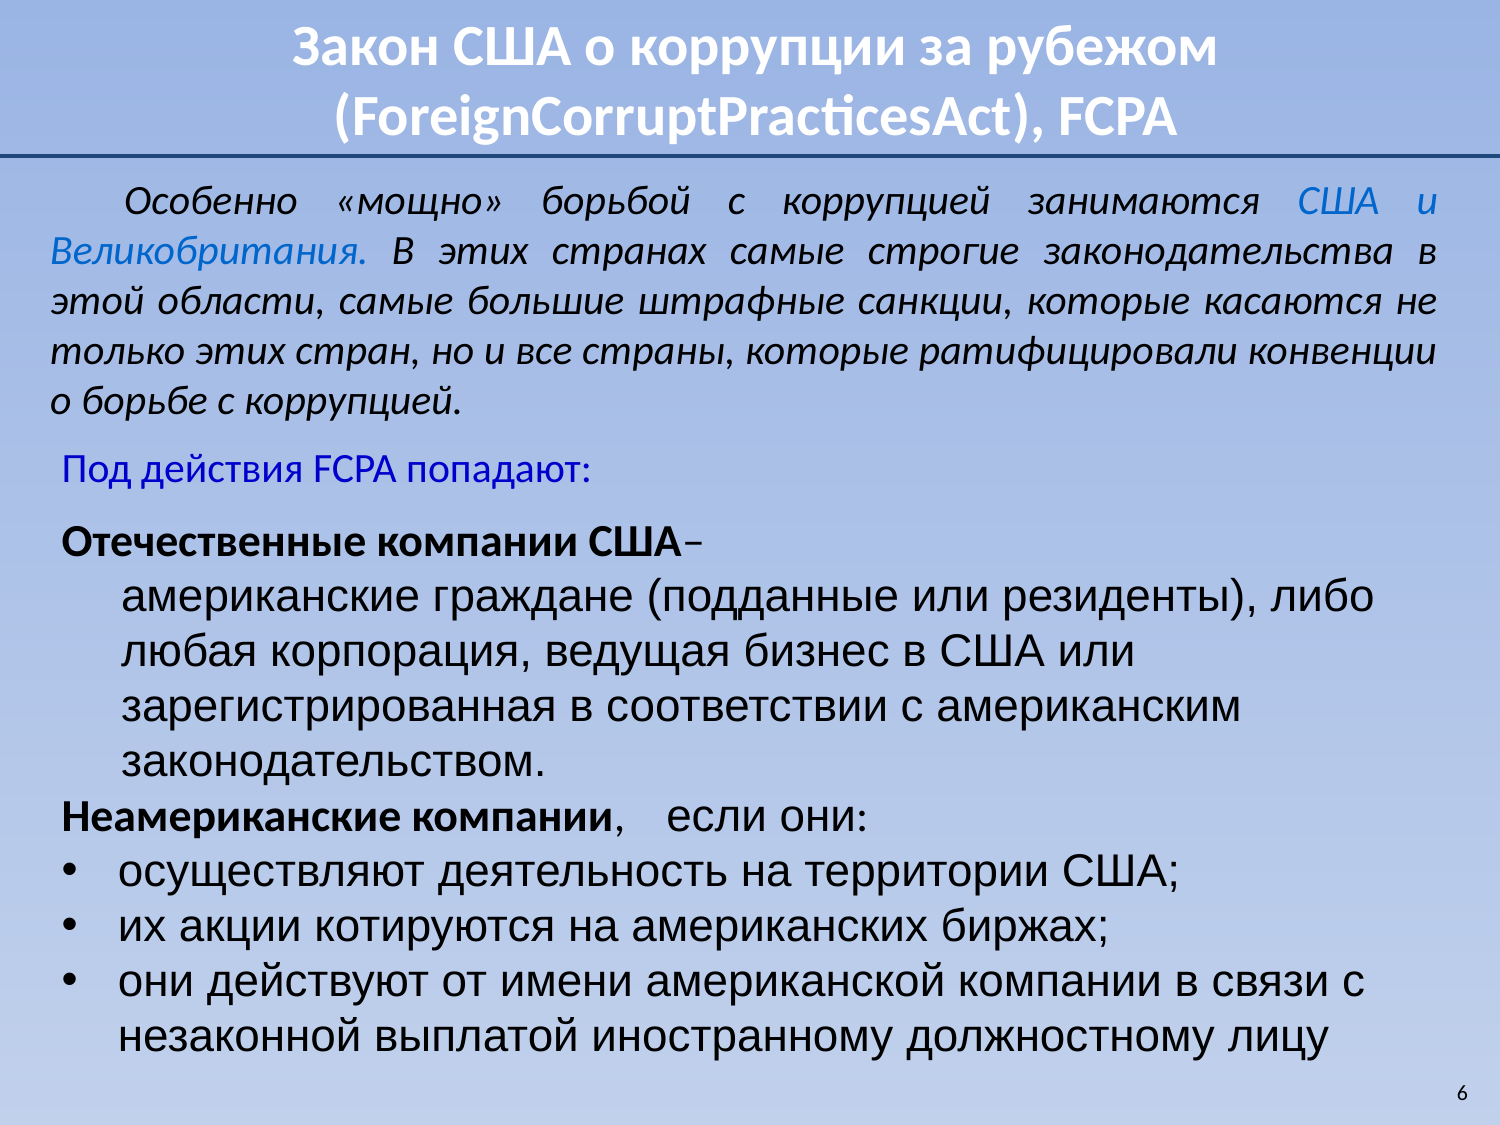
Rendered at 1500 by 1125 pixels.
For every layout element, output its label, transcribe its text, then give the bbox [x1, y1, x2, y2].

text_box Особенно «мощно» борьбой с коррупцией занимаются США и Великобритания. В этих странах самые строгие законодательства в этой области, самые большие штрафные санкции, которые касаются не только этих стран, но и все страны, которые ратифицировали конвенции о борьбе с коррупцией. [35, 165, 1454, 431]
text_box Закон США о коррупции за рубежом (ForeignCorruptPracticesAct), FCPA [41, 0, 1471, 155]
text_box Под действия FCPA попадают: Отечественные компании США– американские граждане (подданные или резиденты), либо любая корпорация, ведущая бизнес в США или зарегистрированная в соответствии с американским законодательством. Неамериканские компании, если они: осуществляют деятельность на территории США; их акции котируются на американских биржах; они действуют от имени американской компании в связи с незаконной выплатой иностранному должностному лицу [46, 433, 1430, 1069]
